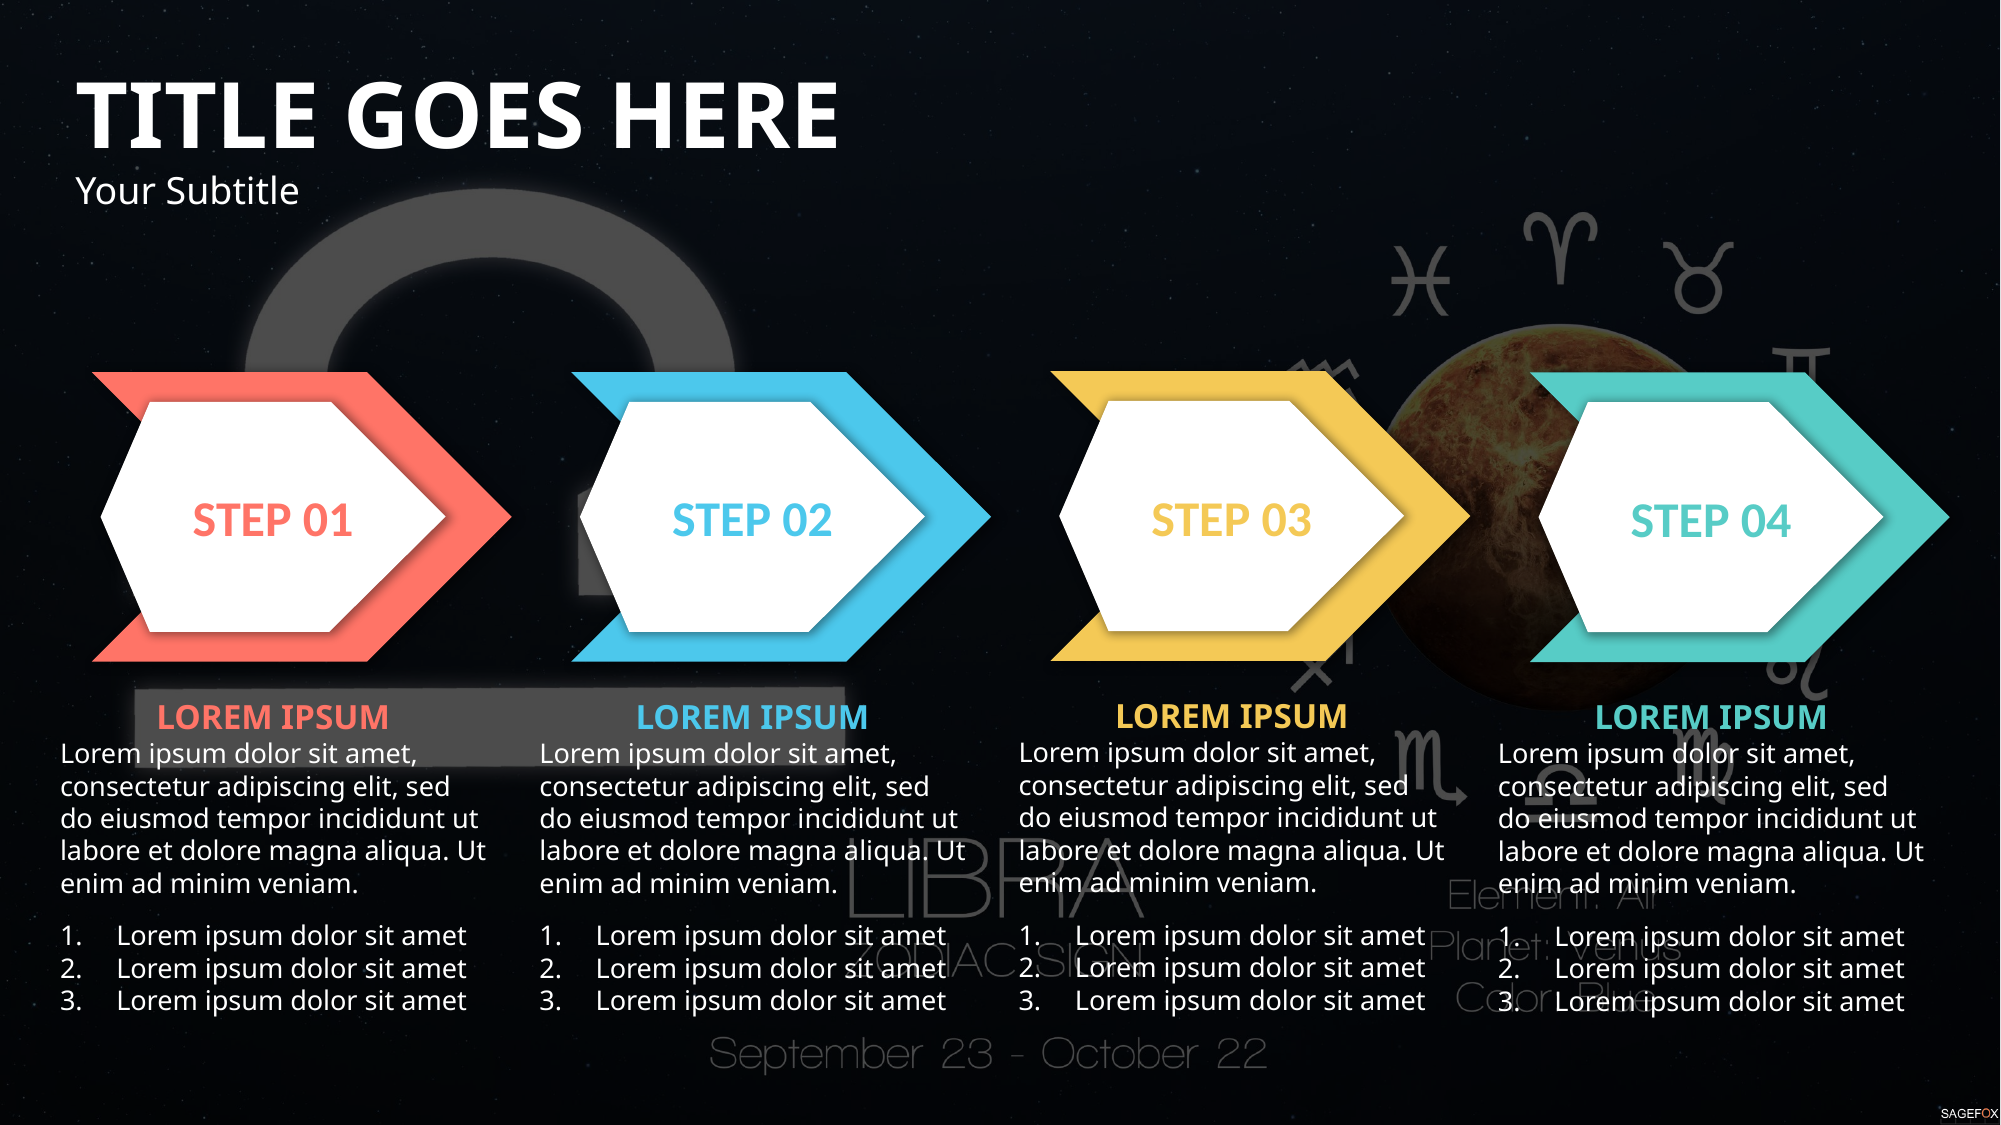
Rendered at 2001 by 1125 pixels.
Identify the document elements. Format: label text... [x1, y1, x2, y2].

text_box [568, 371, 993, 663]
text_box LOREM IPSUM Lorem ipsum dolor sit amet, consectetur adipiscing elit, sed do eiusmod tempor incididunt ut labore et dolore magna aliqua. Ut enim ad minim veniam. Lorem ipsum dolor sit amet Lorem ipsum dolor sit amet Lorem ipsum dolor sit amet [50, 691, 497, 1022]
text_box STEP 01 [99, 400, 448, 633]
text_box [1047, 370, 1472, 662]
text_box TITLE GOES HERE Your Subtitle [60, 49, 1036, 220]
text_box LOREM IPSUM Lorem ipsum dolor sit amet, consectetur adipiscing elit, sed do eiusmod tempor incididunt ut labore et dolore magna aliqua. Ut enim ad minim veniam. Lorem ipsum dolor sit amet Lorem ipsum dolor sit amet Lorem ipsum dolor sit amet [1008, 690, 1456, 1021]
text_box STEP 02 [578, 400, 927, 633]
text_box STEP 03 [1058, 399, 1406, 633]
text_box LOREM IPSUM Lorem ipsum dolor sit amet, consectetur adipiscing elit, sed do eiusmod tempor incididunt ut labore et dolore magna aliqua. Ut enim ad minim veniam. Lorem ipsum dolor sit amet Lorem ipsum dolor sit amet Lorem ipsum dolor sit amet [529, 691, 976, 1022]
text_box STEP 04 [1537, 401, 1886, 634]
picture [0, 0, 2001, 1125]
text_box LOREM IPSUM Lorem ipsum dolor sit amet, consectetur adipiscing elit, sed do eiusmod tempor incididunt ut labore et dolore magna aliqua. Ut enim ad minim veniam. Lorem ipsum dolor sit amet Lorem ipsum dolor sit amet Lorem ipsum dolor sit amet [1488, 691, 1935, 1022]
text_box [1527, 371, 1952, 664]
text_box [89, 371, 514, 663]
